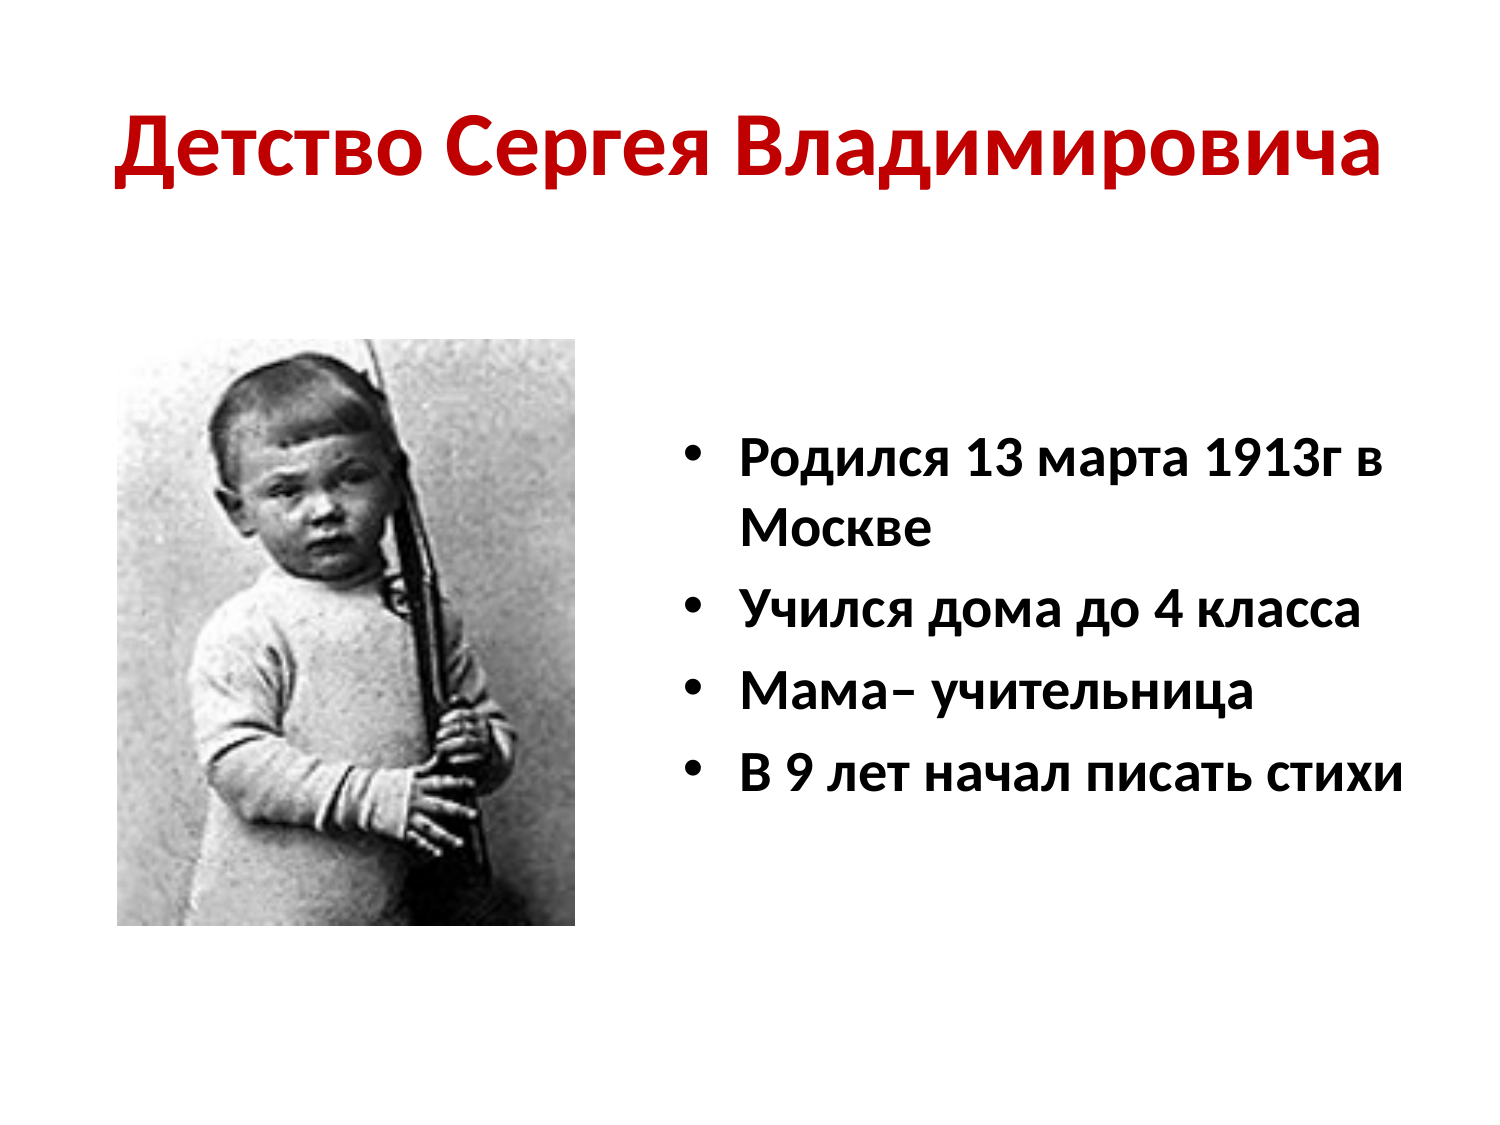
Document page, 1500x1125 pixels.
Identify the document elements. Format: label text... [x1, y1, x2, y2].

list Родился 13 марта 1913г в Москве Учился дома до 4 класса Мама– учительница В 9 лет начал писать стихи [667, 410, 1437, 1005]
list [116, 339, 575, 926]
title Детство Сергея Владимировича [75, 45, 1425, 233]
